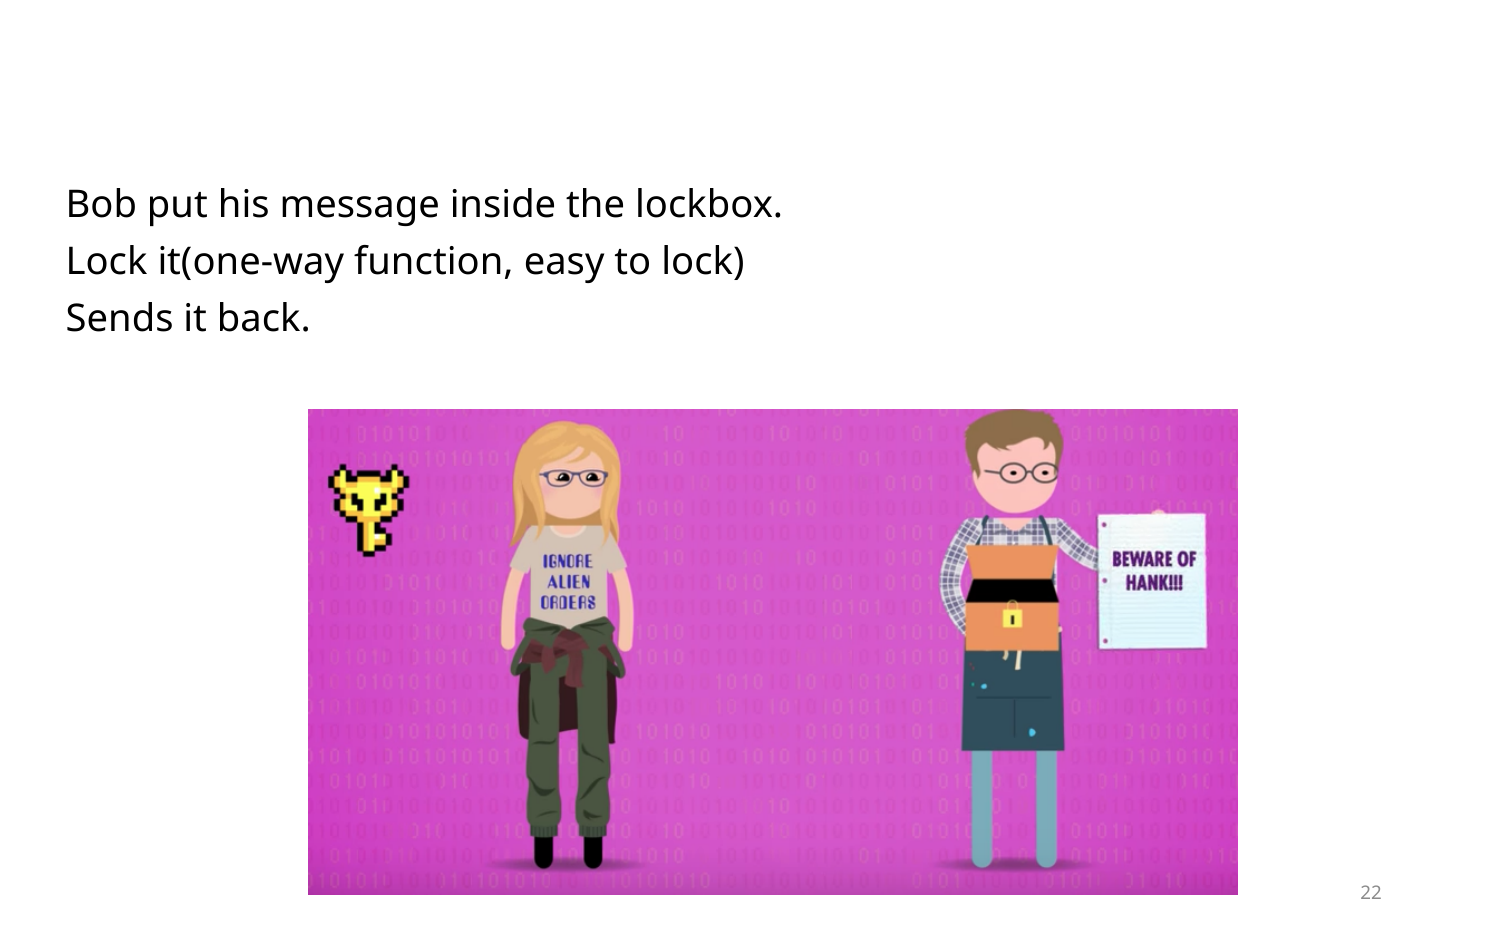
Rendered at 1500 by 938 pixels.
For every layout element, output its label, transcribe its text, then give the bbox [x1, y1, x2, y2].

list Bob put his message inside the lockbox. Lock it(one-way function, easy to lock) Sends it back. [50, 177, 1436, 917]
picture [308, 409, 1238, 895]
slide_number 22 [1059, 868, 1397, 919]
